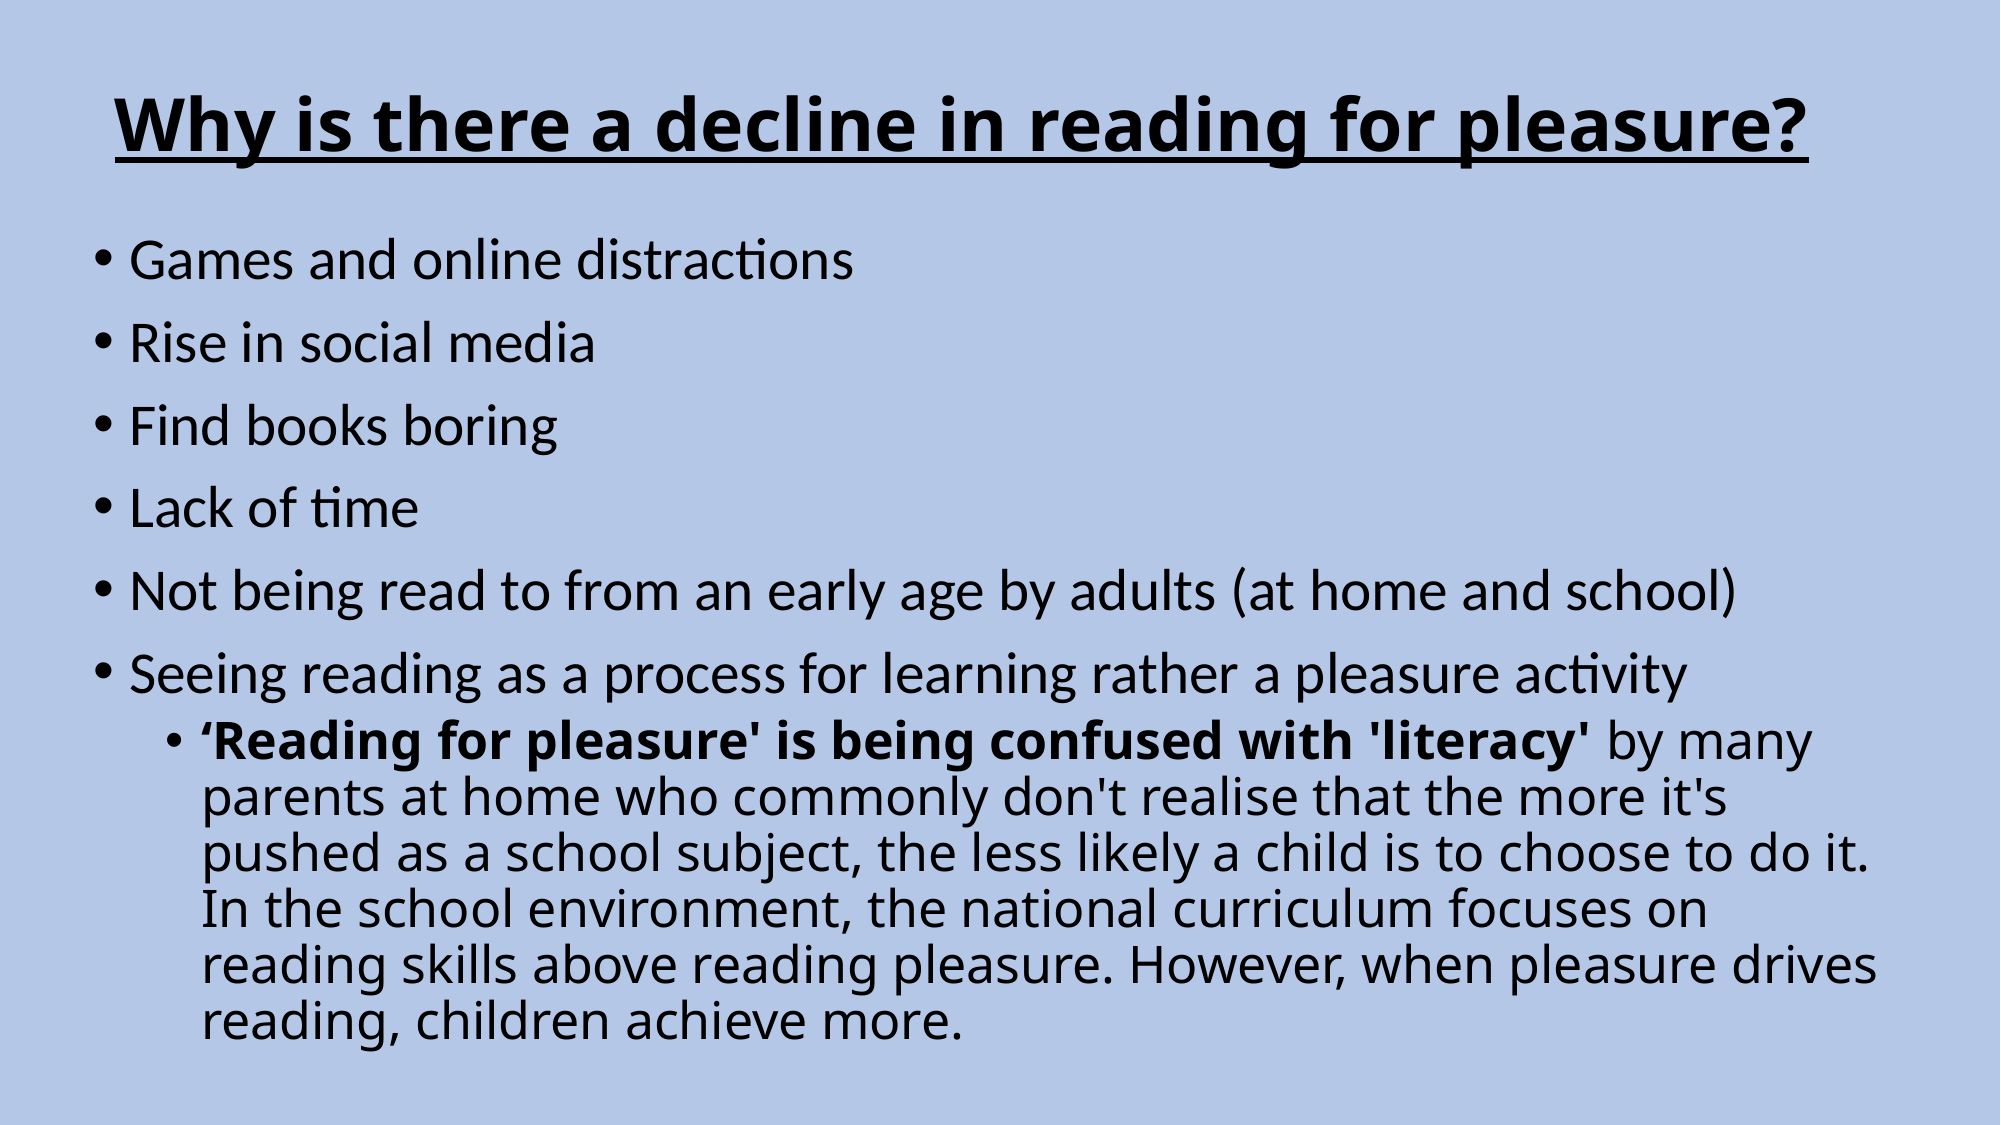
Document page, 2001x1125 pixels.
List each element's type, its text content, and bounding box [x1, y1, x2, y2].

list Games and online distractions Rise in social media Find books boring Lack of time Not being read to from an early age by adults (at home and school) Seeing reading as a process for learning rather a pleasure activity ‘Reading for pleasure' is being confused with 'literacy' by many parents at home who commonly don't realise that the more it's pushed as a school subject, the less likely a child is to choose to do it. In the school environment, the national curriculum focuses on reading skills above reading pleasure. However, when pleasure drives reading, children achieve more. [78, 221, 1922, 1070]
title Why is there a decline in reading for pleasure? [99, 55, 1900, 200]
